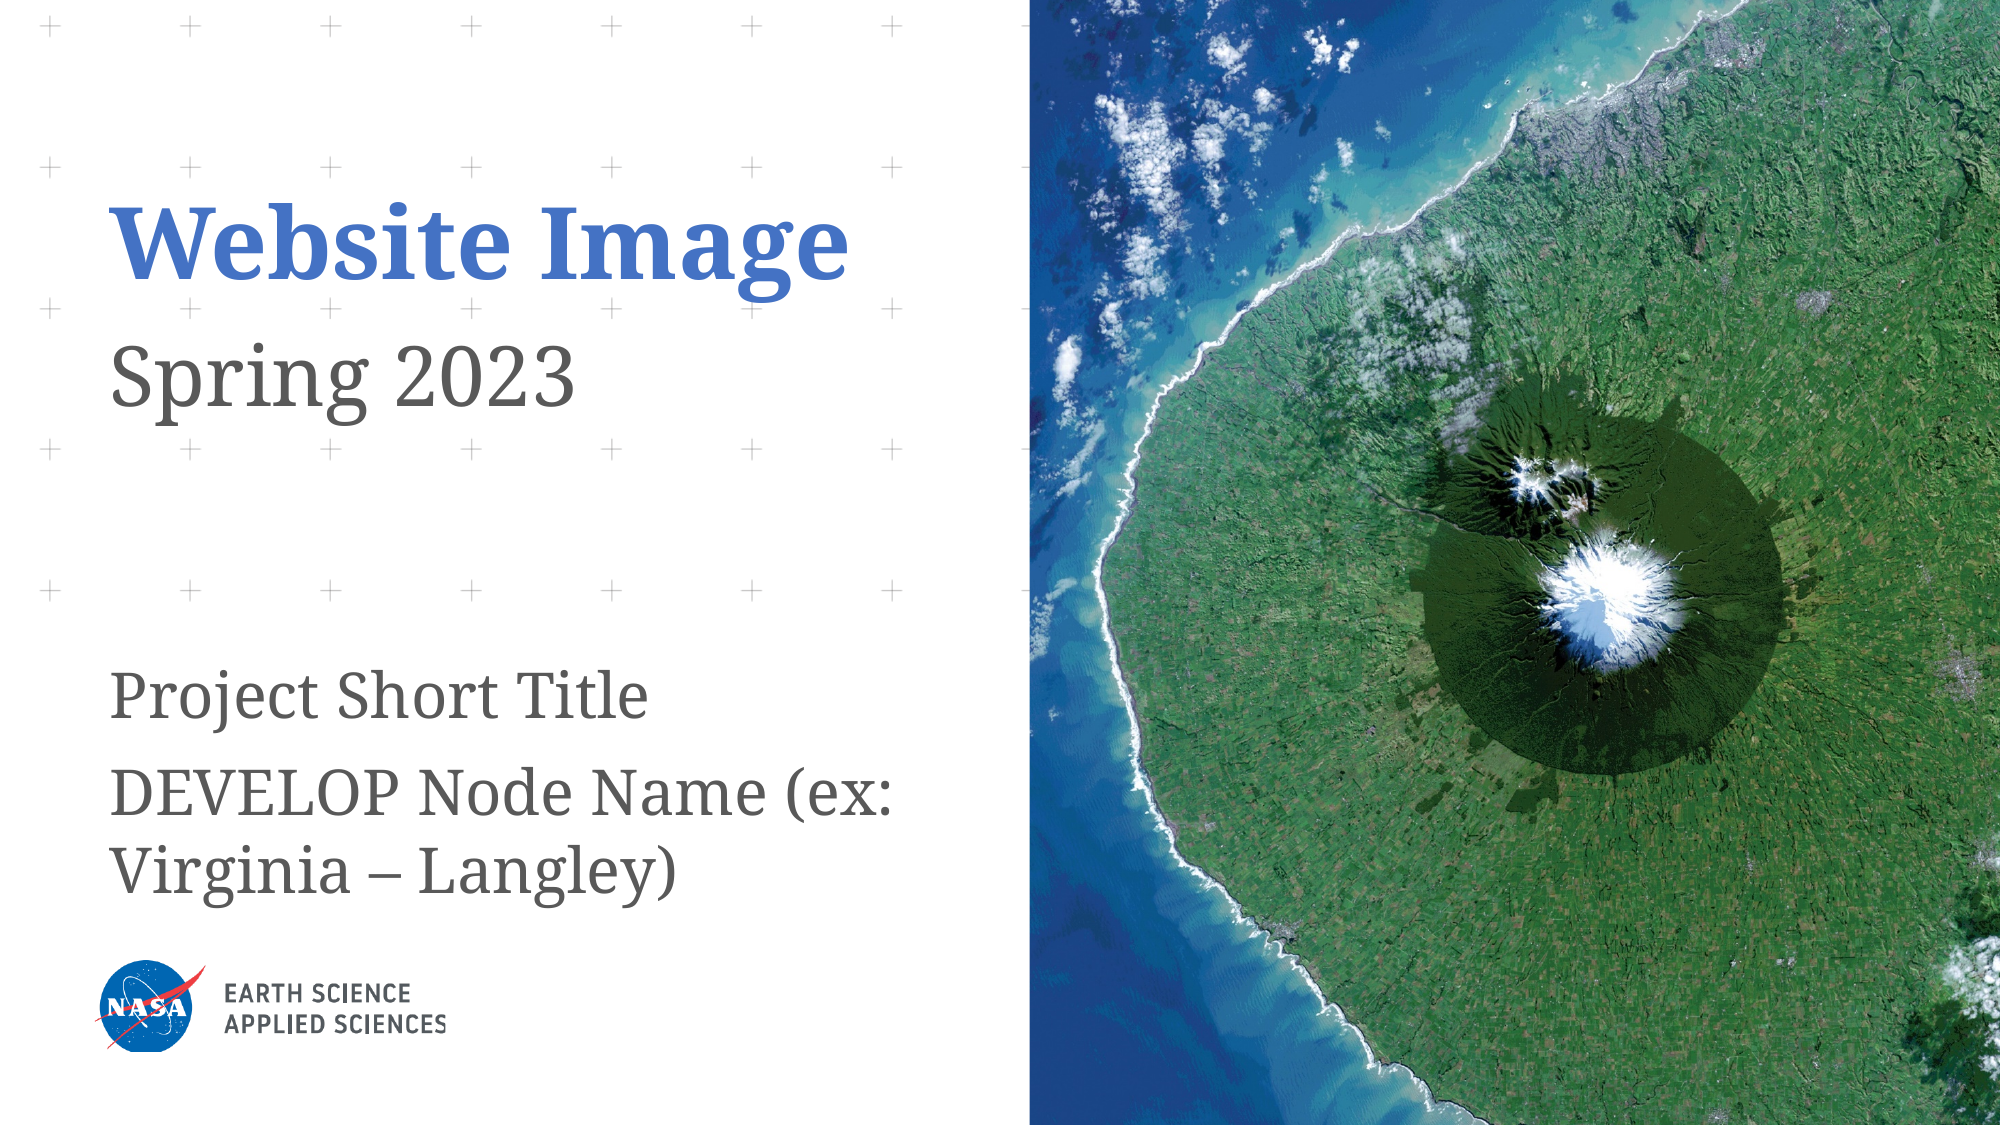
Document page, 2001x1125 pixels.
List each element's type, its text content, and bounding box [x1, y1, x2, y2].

text_box Website Image Spring 2023 [94, 173, 1029, 445]
list Project Short Title DEVELOP Node Name (ex: Virginia – Langley) [94, 649, 1029, 920]
picture [17, 0, 2000, 1125]
picture [94, 960, 446, 1052]
